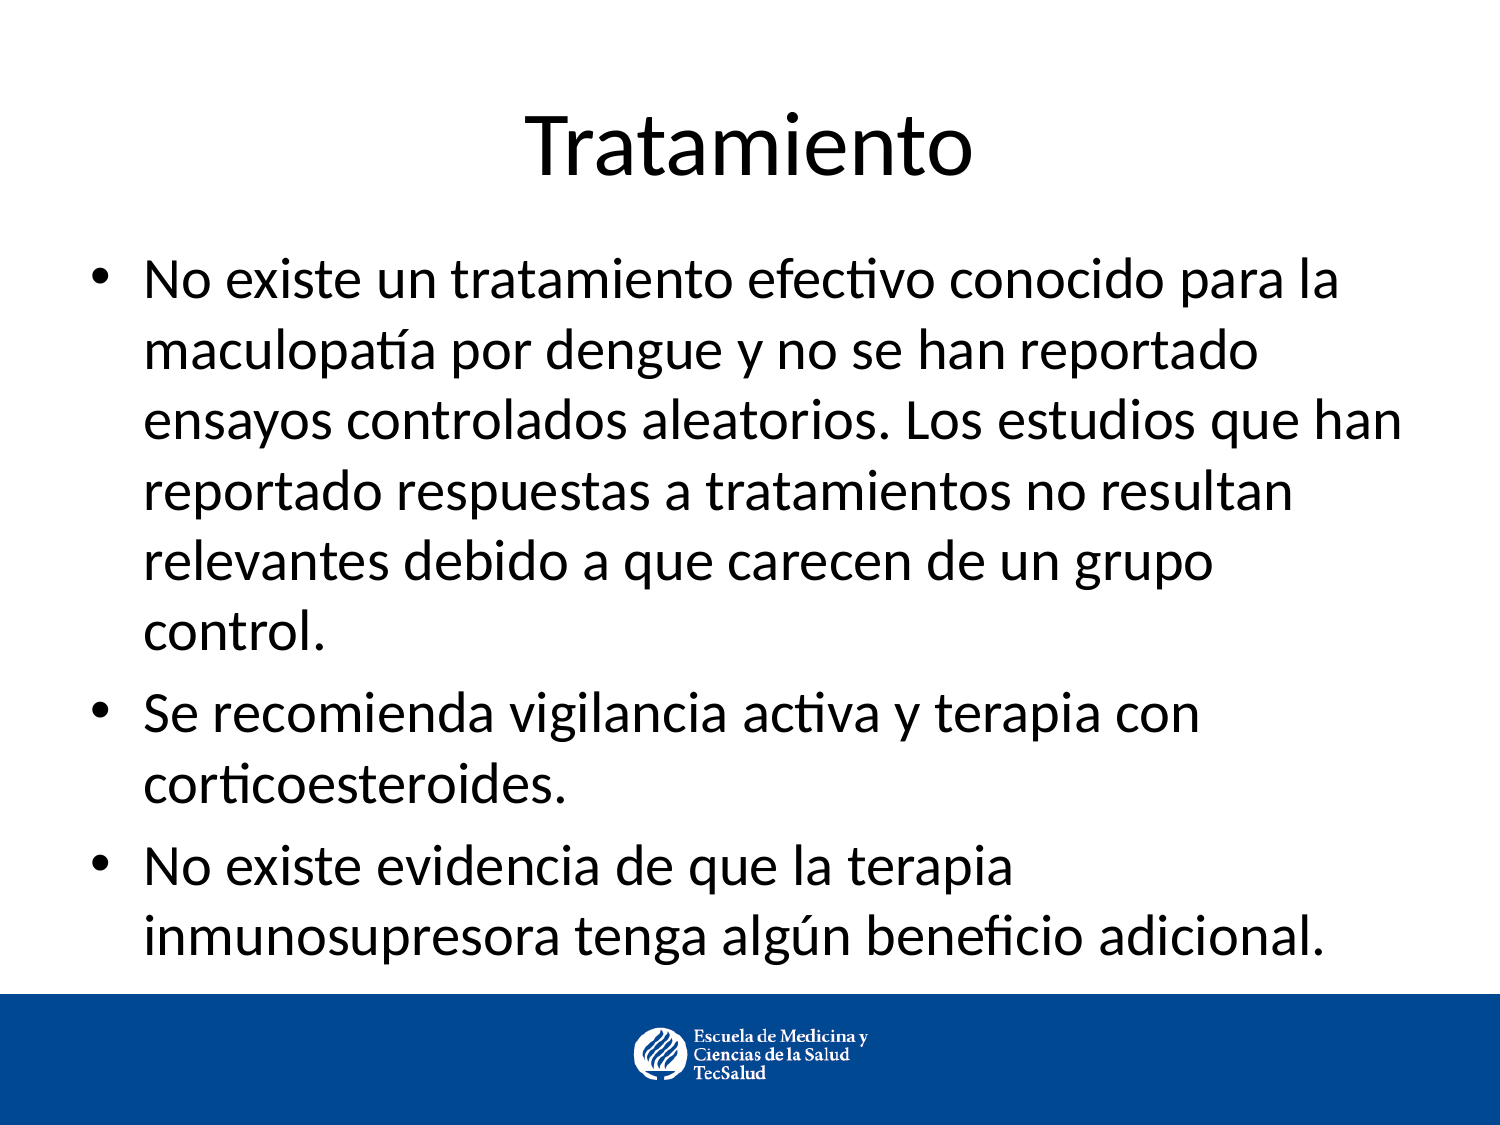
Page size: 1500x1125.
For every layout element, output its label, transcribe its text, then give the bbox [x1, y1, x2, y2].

picture [0, 0, 1500, 1125]
title Tratamiento [75, 45, 1425, 232]
list No existe un tratamiento efectivo conocido para la maculopatía por dengue y no se han reportado ensayos controlados aleatorios. Los estudios que han reportado respuestas a tratamientos no resultan relevantes debido a que carecen de un grupo control. Se recomienda vigilancia activa y terapia con corticoesteroides. No existe evidencia de que la terapia inmunosupresora tenga algún beneficio adicional. [75, 232, 1425, 975]
